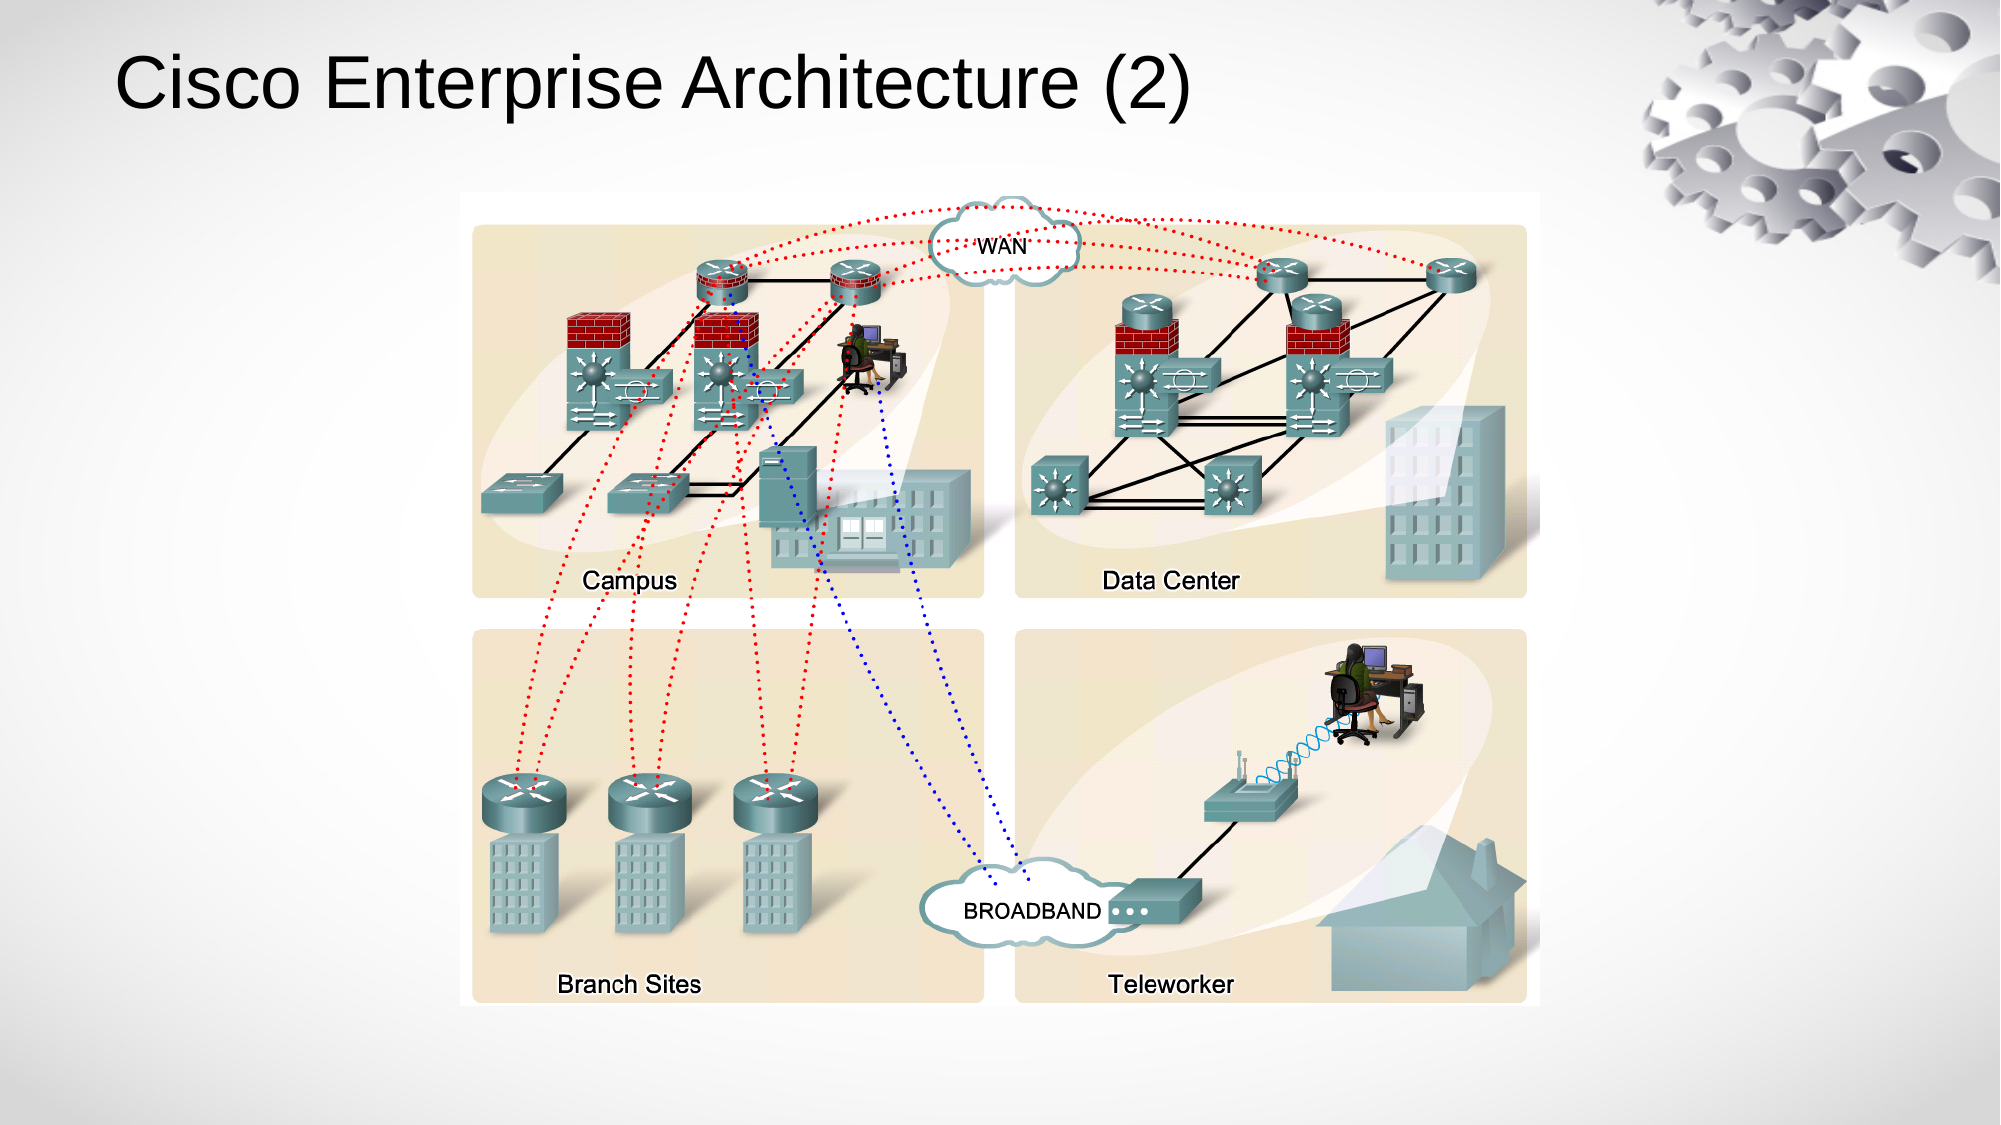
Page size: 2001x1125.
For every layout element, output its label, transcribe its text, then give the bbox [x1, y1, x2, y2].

title Cisco Enterprise Architecture (2) [99, 30, 1901, 127]
picture [0, 0, 2000, 1125]
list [460, 192, 1540, 1006]
